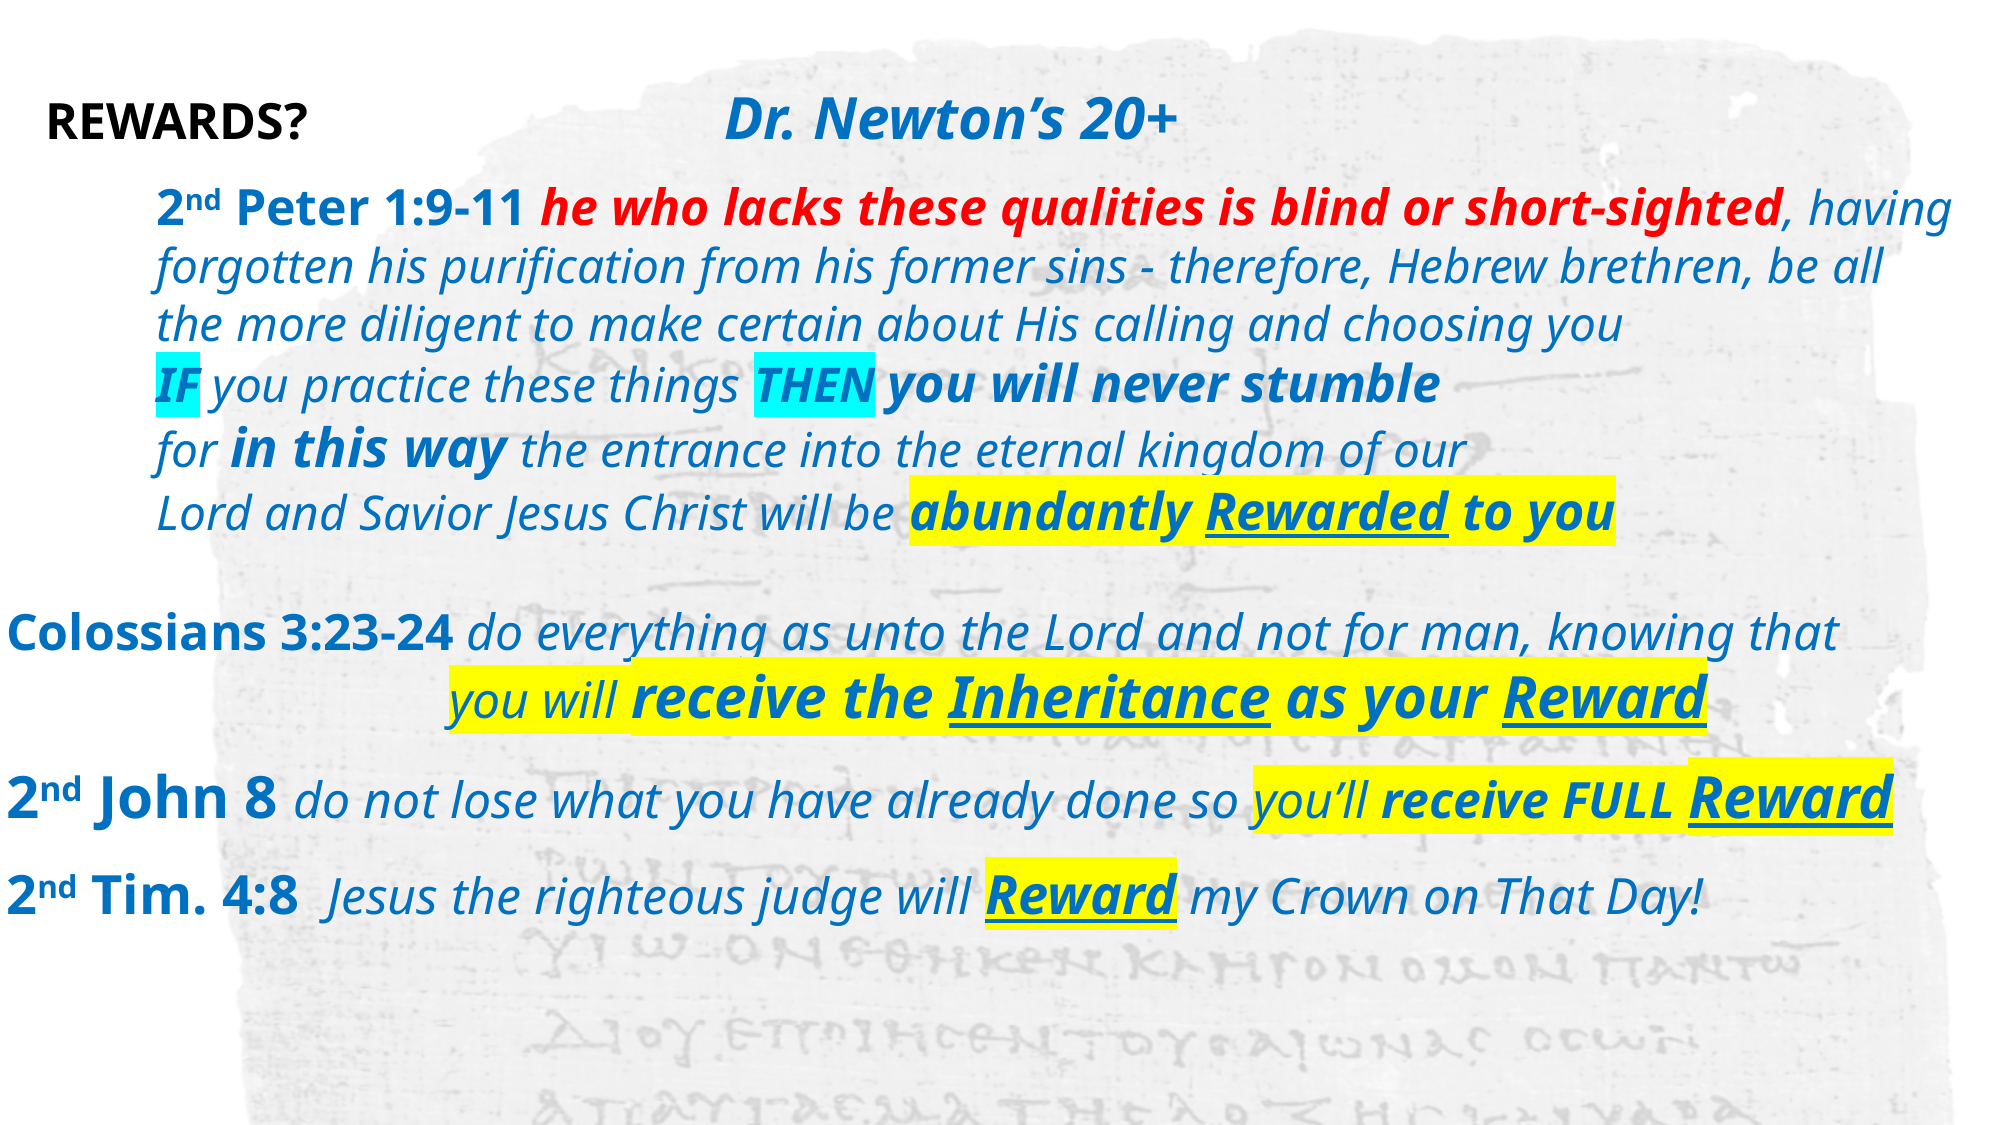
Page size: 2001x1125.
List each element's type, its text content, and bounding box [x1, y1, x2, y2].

text_box REWARDS? Dr. Newton’s 20+ 2nd Peter 1:9-11 he who lacks these qualities is blind or short-sighted, having forgotten his purification from his former sins - therefore, Hebrew brethren, be all the more diligent to make certain about His calling and choosing you IF you practice these things THEN you will never stumble for in this way the entrance into the eternal kingdom of our Lord and Savior Jesus Christ will be abundantly Rewarded to you Colossians 3:23-24 do everything as unto the Lord and not for man, knowing that you will receive the Inheritance as your Reward 2nd John 8 do not lose what you have already done so you’ll receive FULL Reward 2nd Tim. 4:8 Jesus the righteous judge will Reward my Crown on That Day! [0, 73, 178, 963]
picture [178, 0, 2000, 1125]
